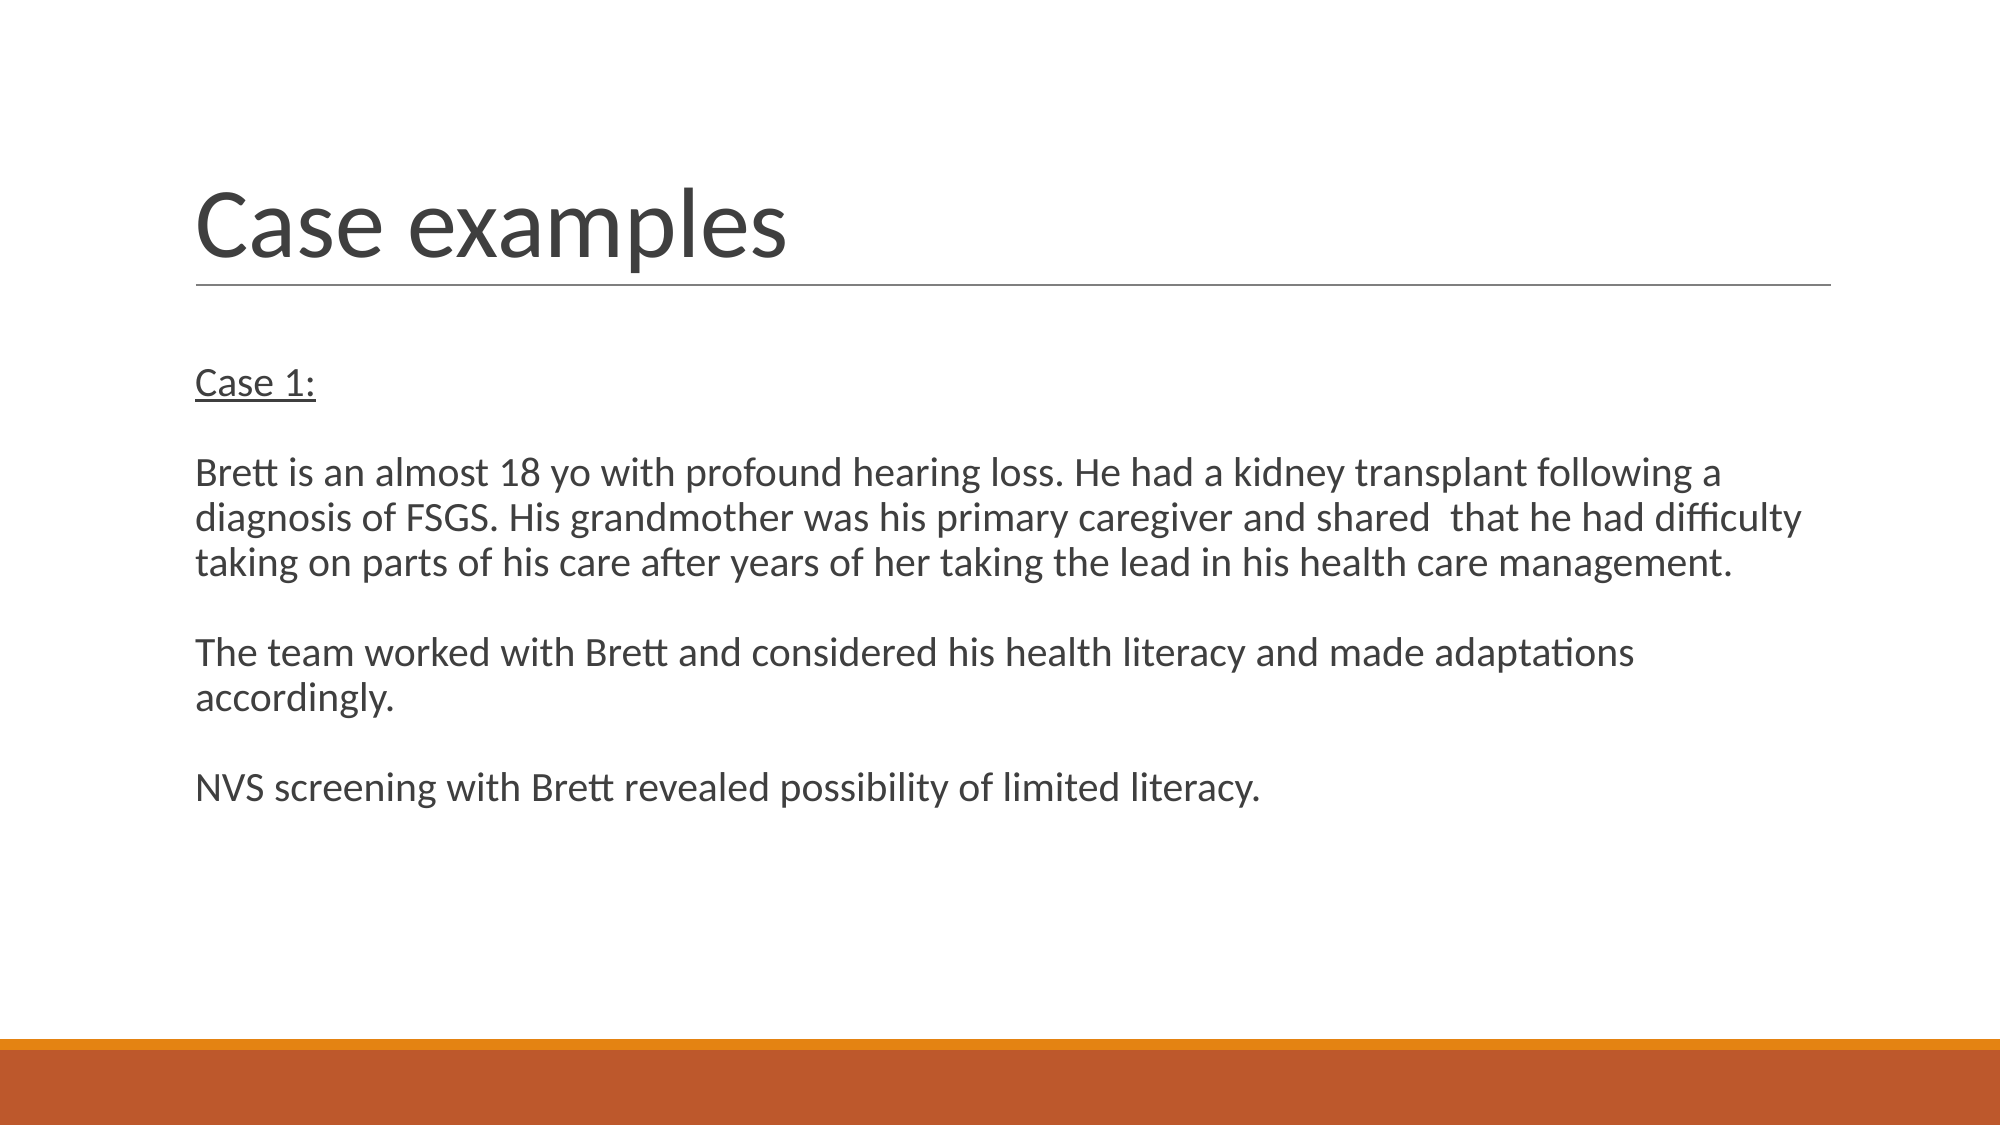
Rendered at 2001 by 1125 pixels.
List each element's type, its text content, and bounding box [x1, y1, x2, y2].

title Case examples [180, 47, 1830, 285]
list Case 1: Brett is an almost 18 yo with profound hearing loss. He had a kidney transplant following a diagnosis of FSGS. His grandmother was his primary caregiver and shared that he had difficulty taking on parts of his care after years of her taking the lead in his health care management. The team worked with Brett and considered his health literacy and made adaptations accordingly. NVS screening with Brett revealed possibility of limited literacy. [180, 302, 1830, 963]
